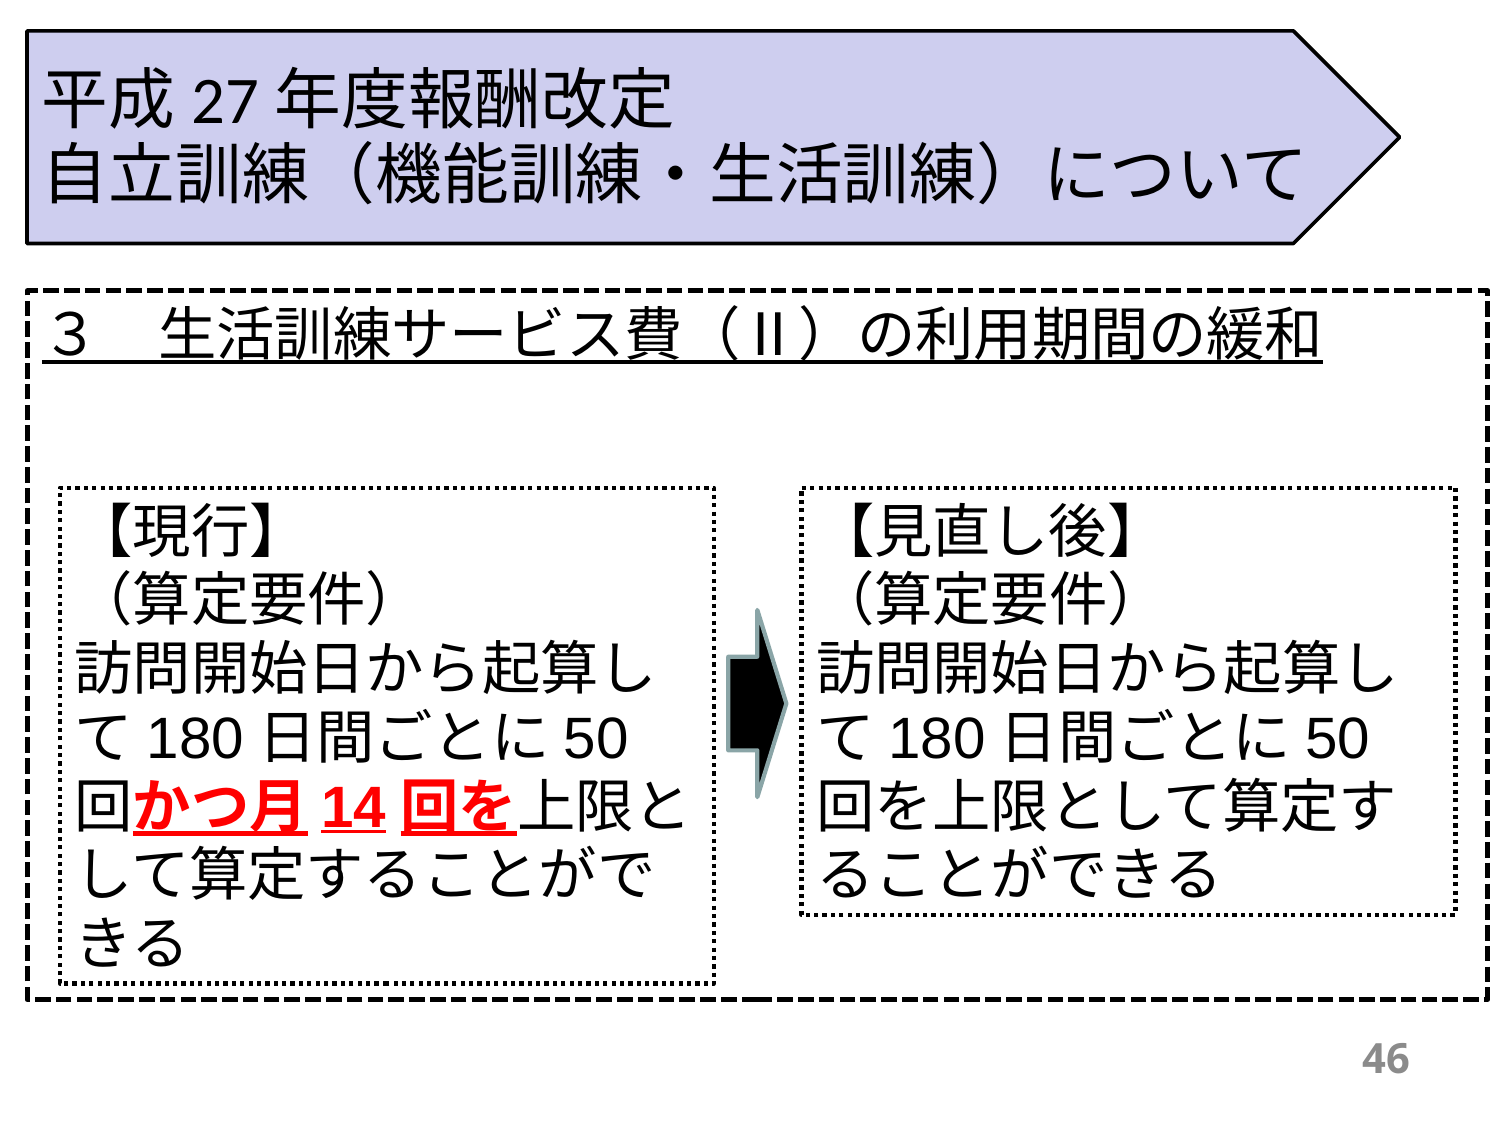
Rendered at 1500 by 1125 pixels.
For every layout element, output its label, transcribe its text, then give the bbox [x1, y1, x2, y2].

text_box 平成27年度報酬改定 自立訓練（機能訓練・生活訓練）について [24, 28, 1402, 246]
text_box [26, 290, 1488, 1000]
slide_number 46 [1074, 1024, 1426, 1103]
